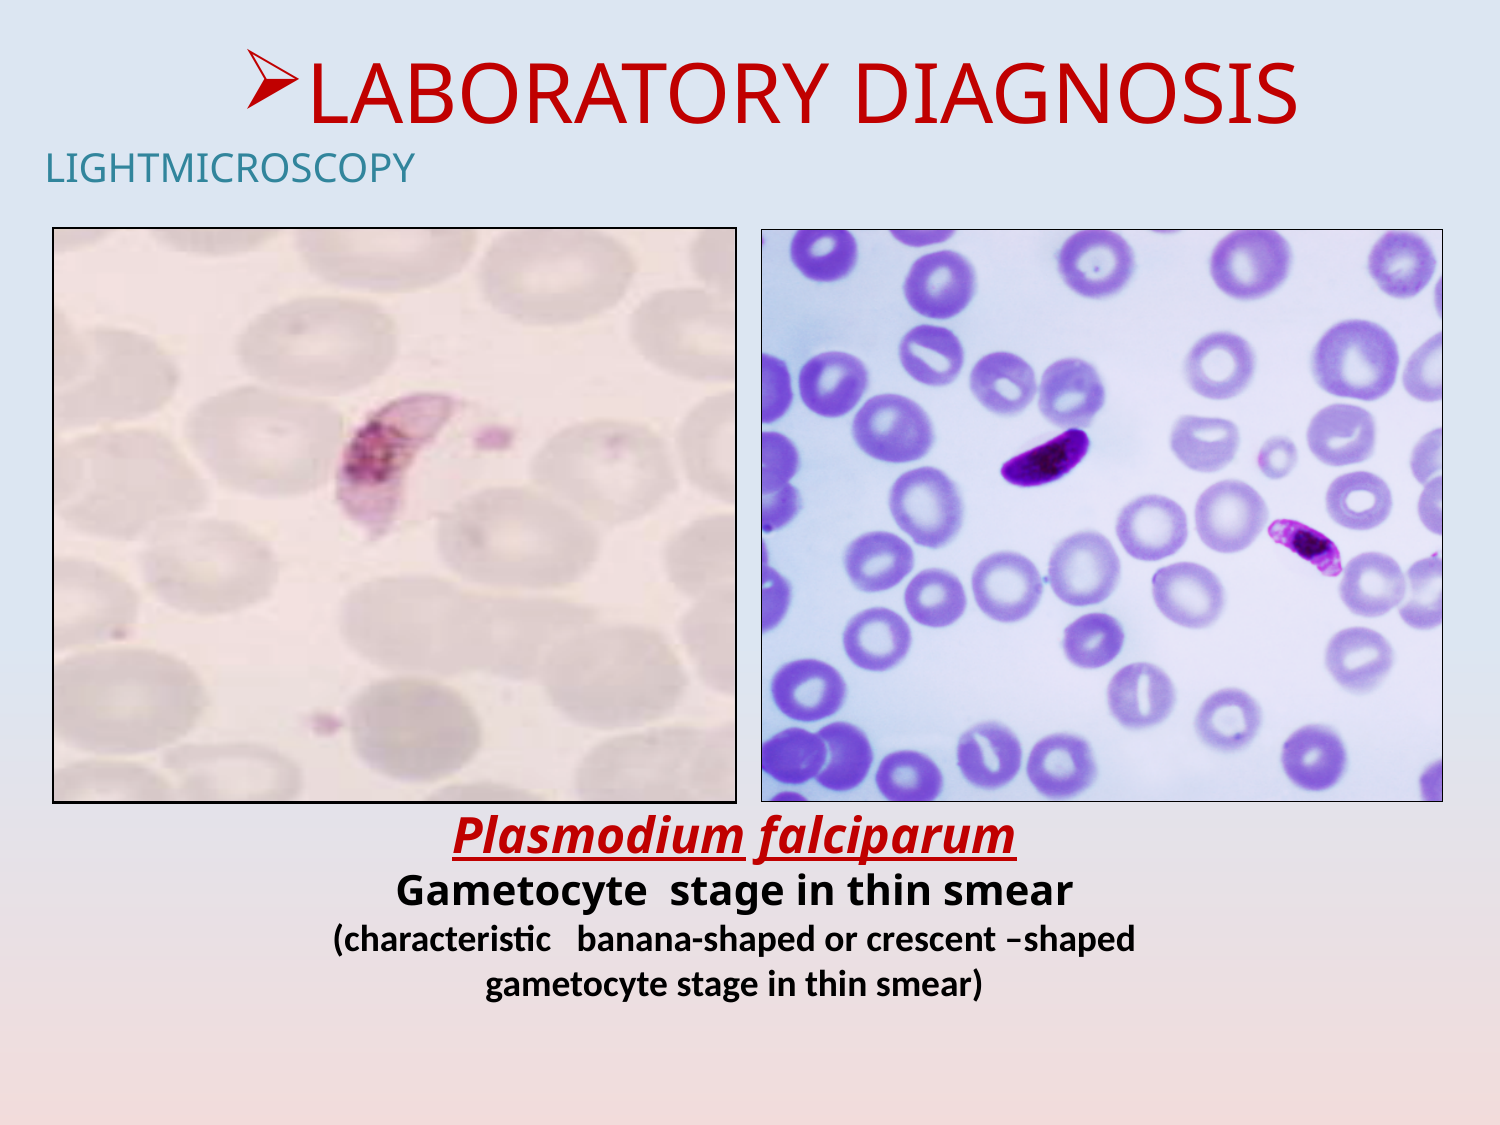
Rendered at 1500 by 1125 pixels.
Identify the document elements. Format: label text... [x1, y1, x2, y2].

picture [53, 228, 735, 802]
list LIGHTMICROSCOPY [29, 125, 1483, 256]
title LABORATORY DIAGNOSIS [0, 30, 1500, 149]
picture [761, 229, 1443, 802]
text_box Plasmodium falciparum Gametocyte stage in thin smear (characteristic banana-shaped or crescent –shaped gametocyte stage in thin smear) [293, 796, 1177, 1056]
